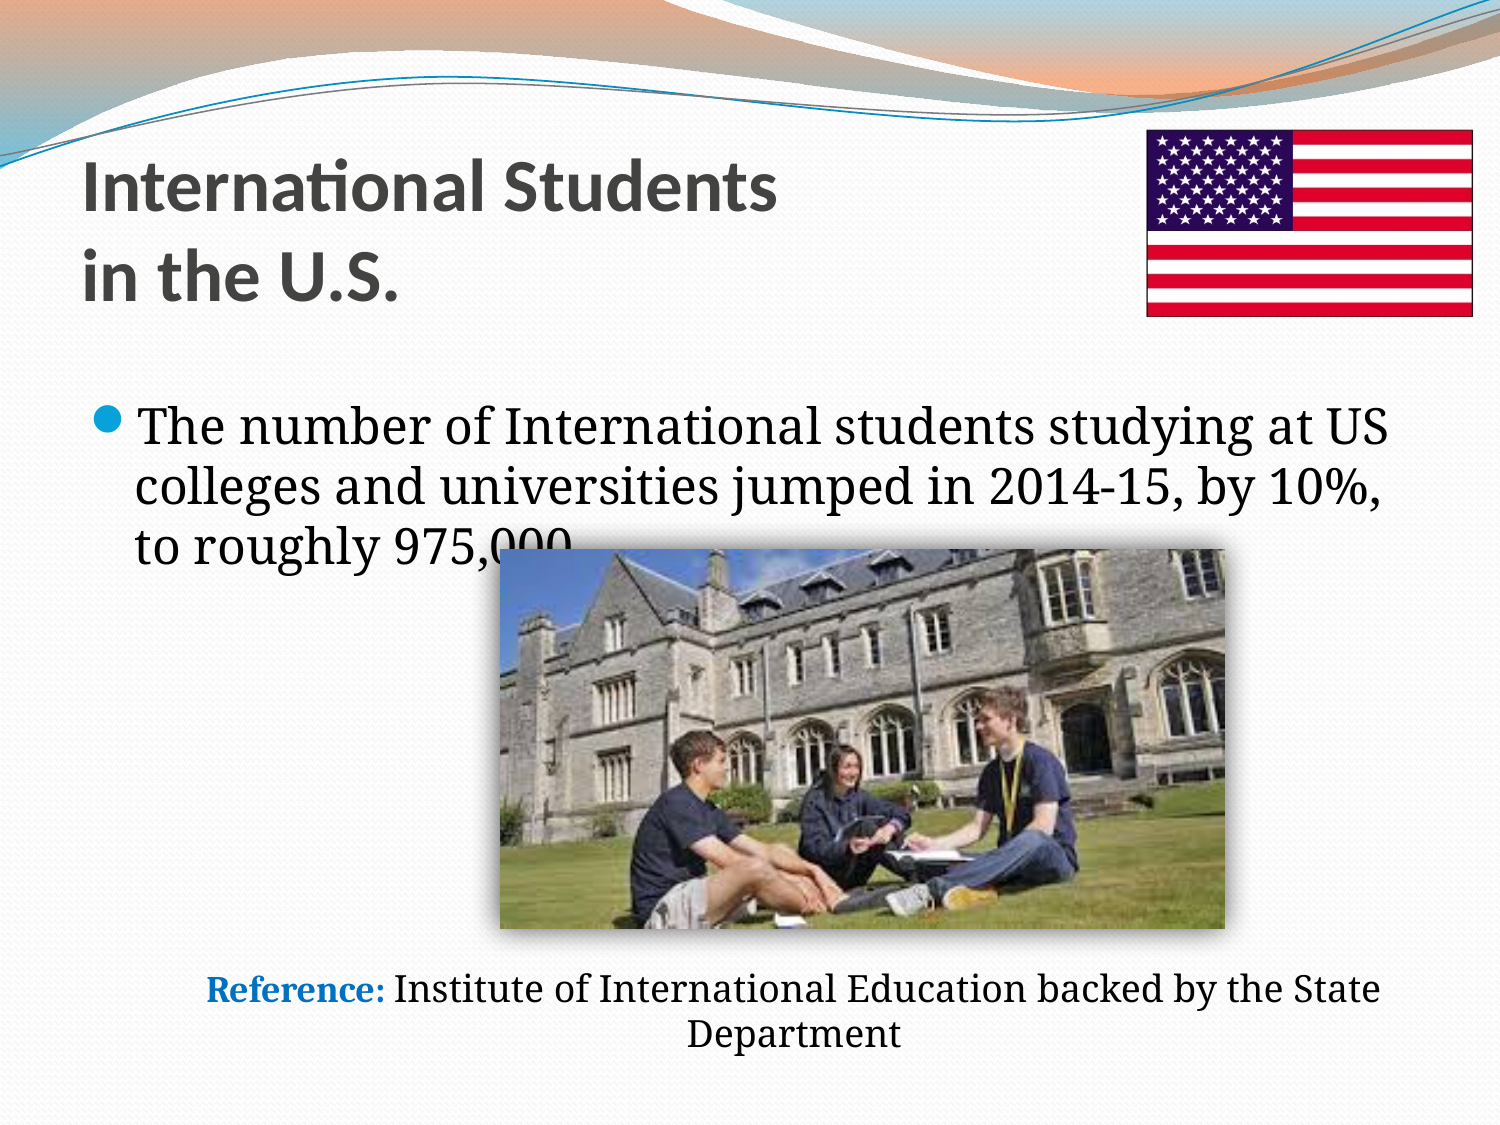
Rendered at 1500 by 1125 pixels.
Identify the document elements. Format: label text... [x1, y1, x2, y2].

picture [499, 549, 1226, 930]
text_box Reference: Institute of International Education backed by the State Department [156, 957, 1432, 1062]
list The number of International students studying at US colleges and universities jumped in 2014-15, by 10%, to roughly 975,000. [75, 317, 1425, 1038]
picture [1139, 129, 1479, 317]
text_box International Students in the U.S. [81, 128, 1144, 317]
